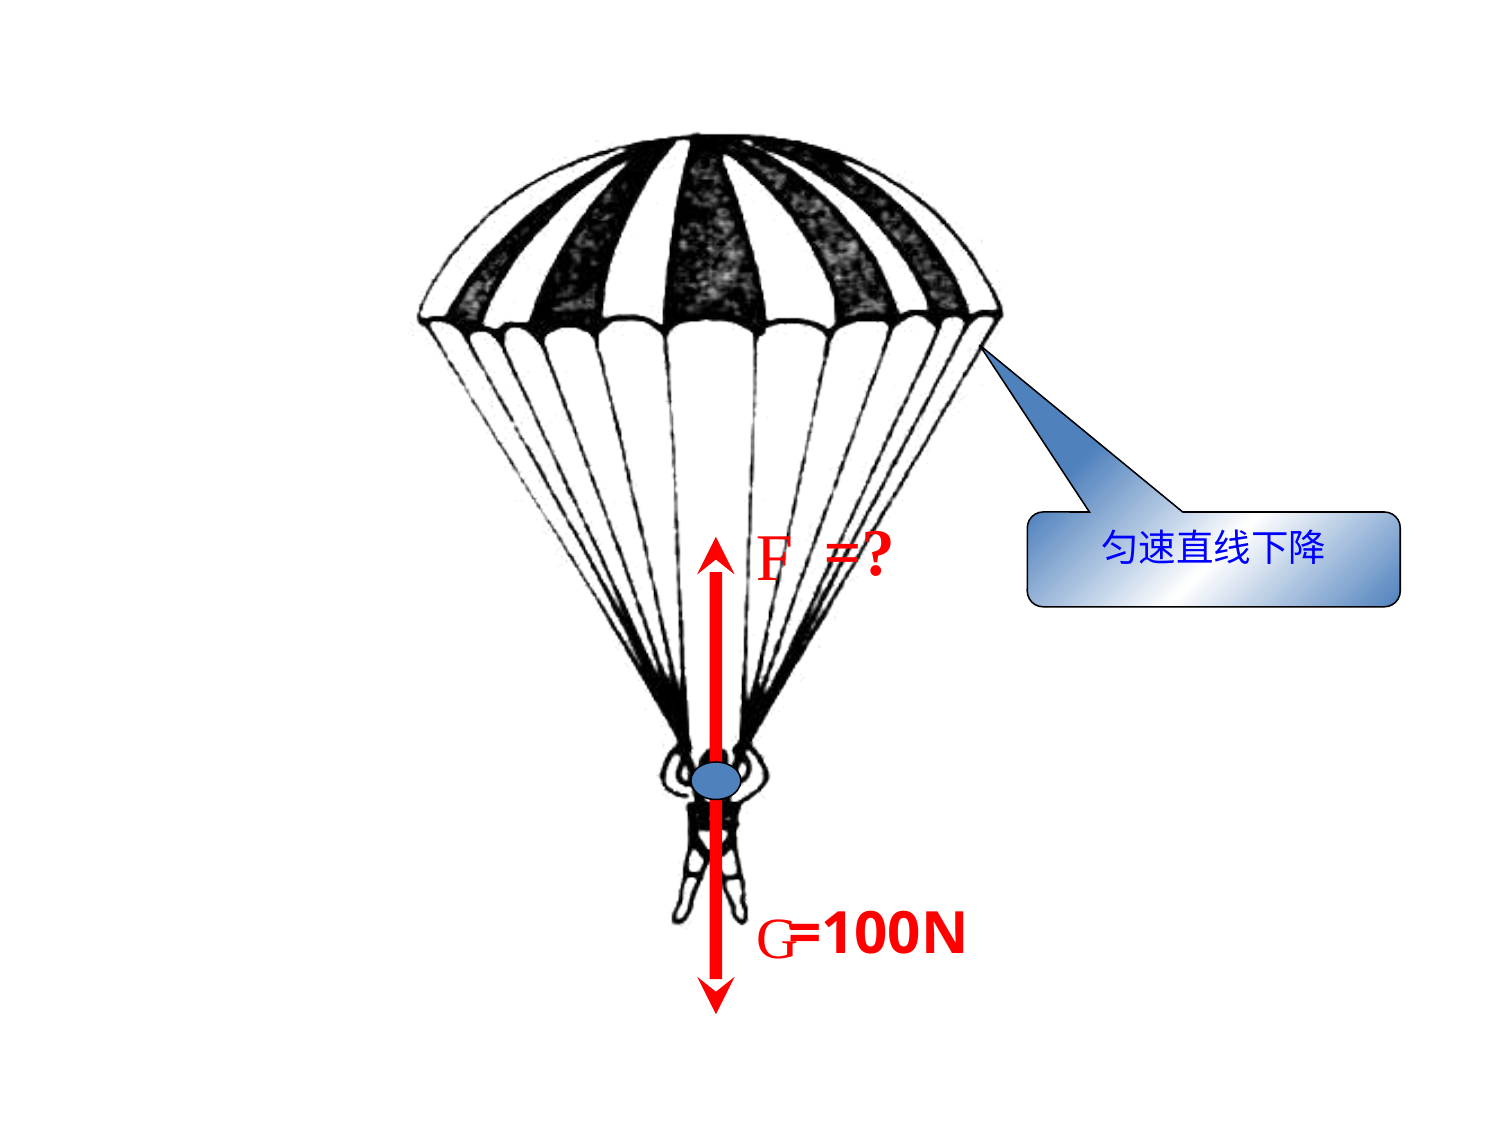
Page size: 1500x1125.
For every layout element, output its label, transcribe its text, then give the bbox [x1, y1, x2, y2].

picture [354, 122, 1069, 992]
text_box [715, 506, 809, 775]
text_box [709, 1001, 723, 1015]
text_box 匀速直线下降 [1073, 421, 1401, 607]
